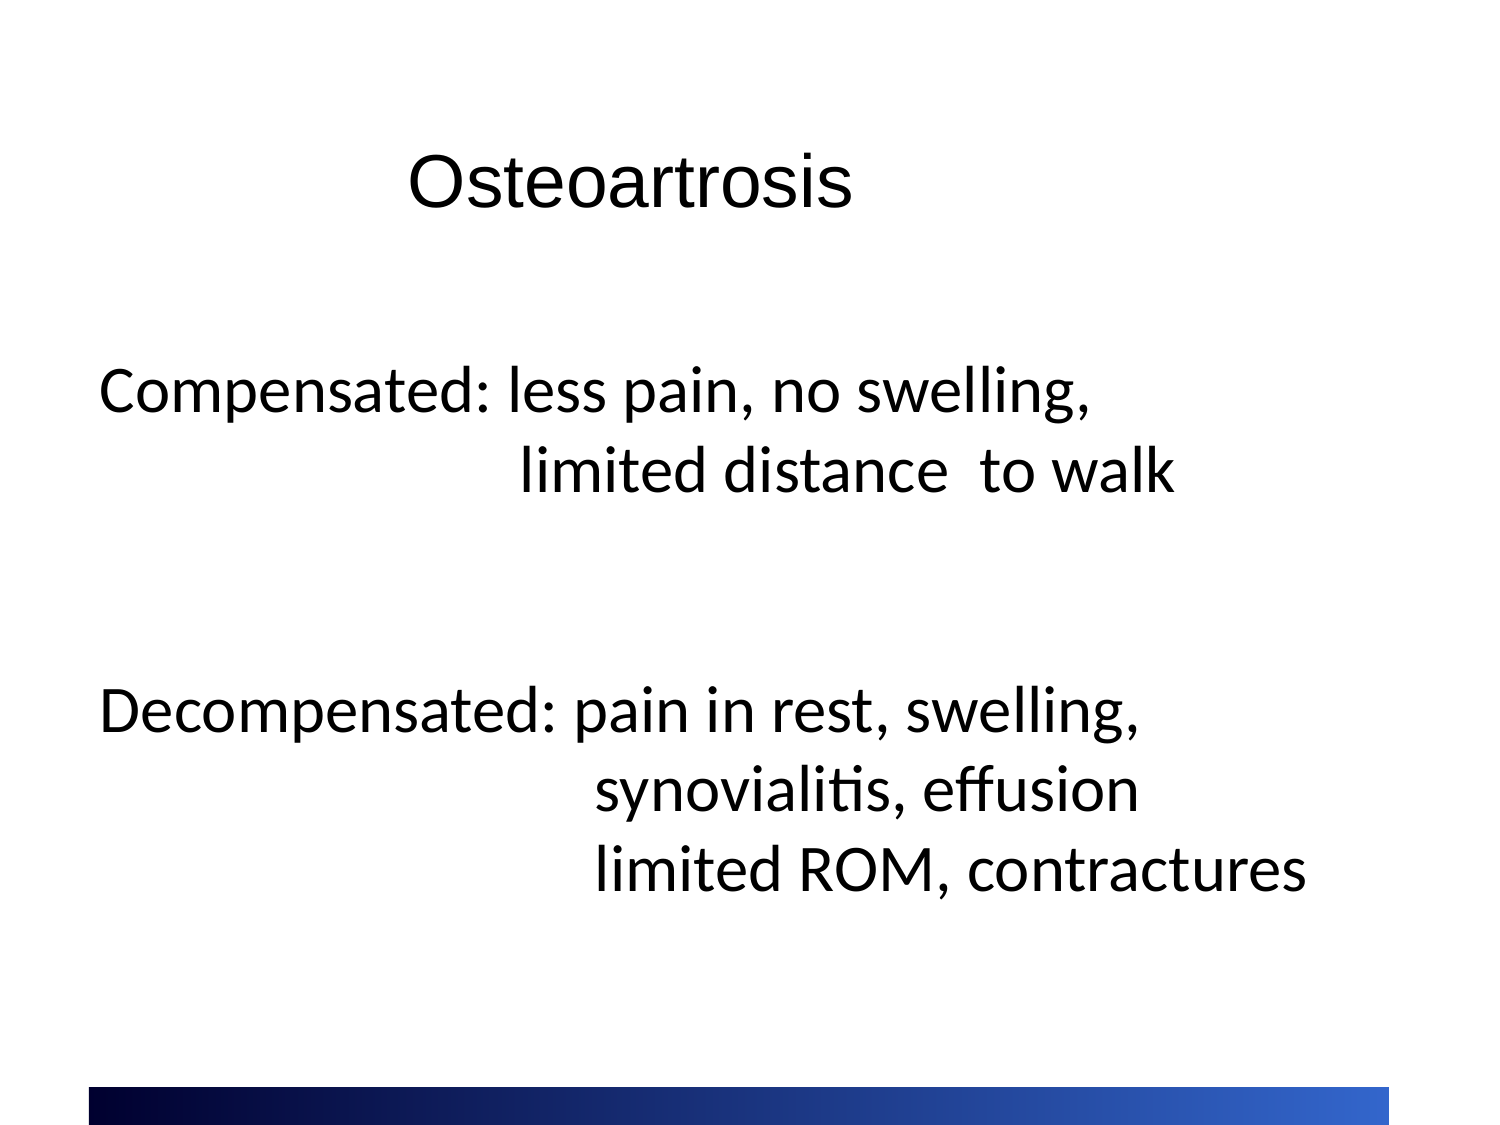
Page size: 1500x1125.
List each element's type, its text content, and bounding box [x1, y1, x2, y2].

text_box [88, 1087, 1389, 1125]
text_box Compensated: less pain, no swelling, limited distance to walk Decompensated: pain in rest, swelling, synovialitis, effusion limited ROM, contractures [85, 338, 1475, 1063]
text_box Osteoartrosis [393, 125, 1128, 231]
